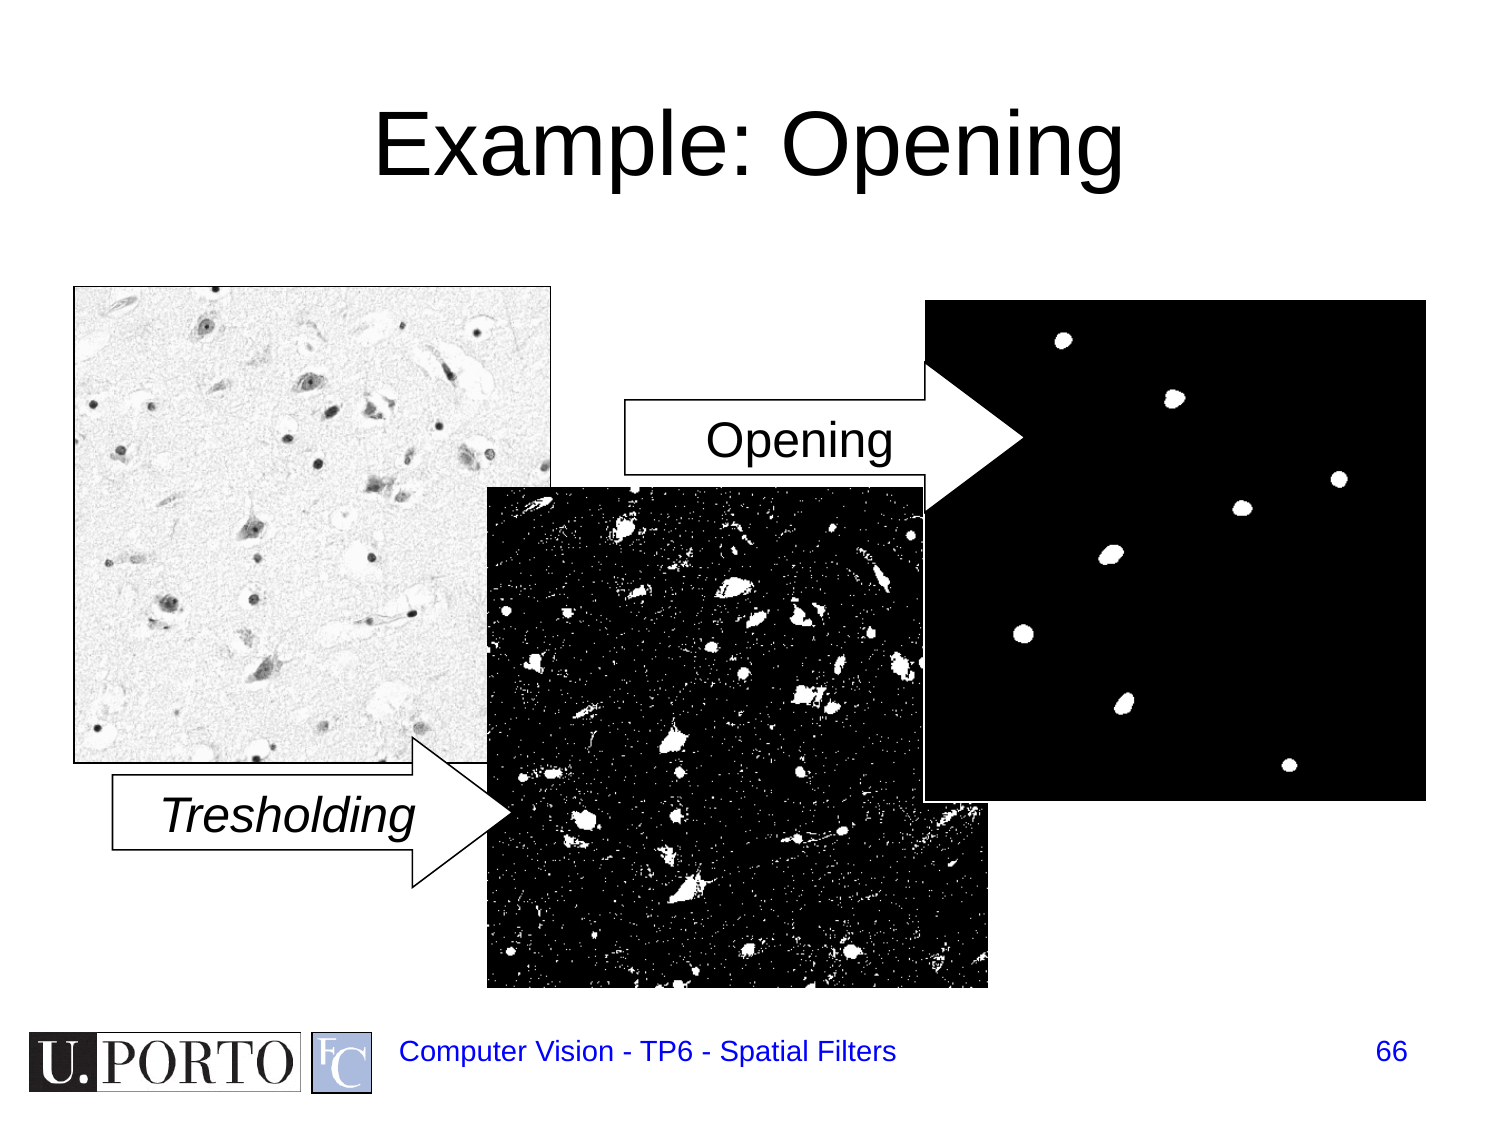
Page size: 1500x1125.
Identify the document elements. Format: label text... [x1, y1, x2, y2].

text_box Tresholding [112, 771, 482, 888]
picture [74, 287, 1427, 988]
footer Computer Vision - TP6 - Spatial Filters [383, 1024, 1306, 1103]
picture [313, 1033, 371, 1092]
title Example: Opening [75, 45, 1425, 233]
picture [29, 1032, 301, 1092]
slide_number 66 [1316, 1024, 1424, 1103]
text_box Opening [624, 399, 919, 475]
